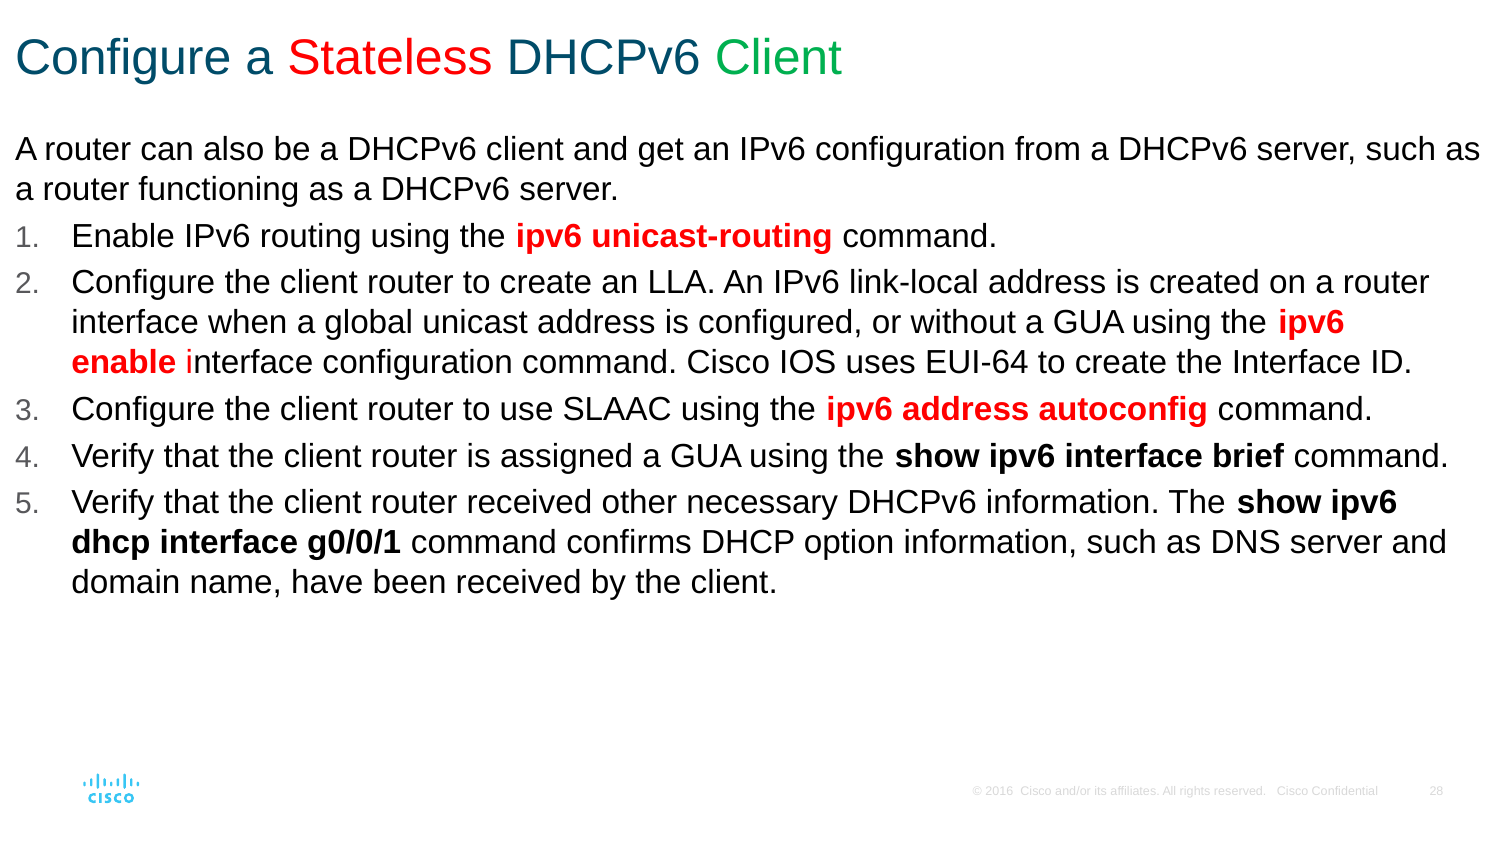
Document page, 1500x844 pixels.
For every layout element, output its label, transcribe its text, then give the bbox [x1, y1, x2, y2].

title Configure a Stateless DHCPv6 Client [0, 0, 1369, 120]
list A router can also be a DHCPv6 client and get an IPv6 configuration from a DHCPv6 server, such as a router functioning as a DHCPv6 server. Enable IPv6 routing using the ipv6 unicast-routing command. Configure the client router to create an LLA. An IPv6 link-local address is created on a router interface when a global unicast address is configured, or without a GUA using the ipv6 enable interface configuration command. Cisco IOS uses EUI-64 to create the Interface ID. Configure the client router to use SLAAC using the ipv6 address autoconfig command. Verify that the client router is assigned a GUA using the show ipv6 interface brief command. Verify that the client router received other necessary DHCPv6 information. The show ipv6 dhcp interface g0/0/1 command confirms DHCP option information, such as DNS server and domain name, have been received by the client. [0, 120, 1500, 726]
